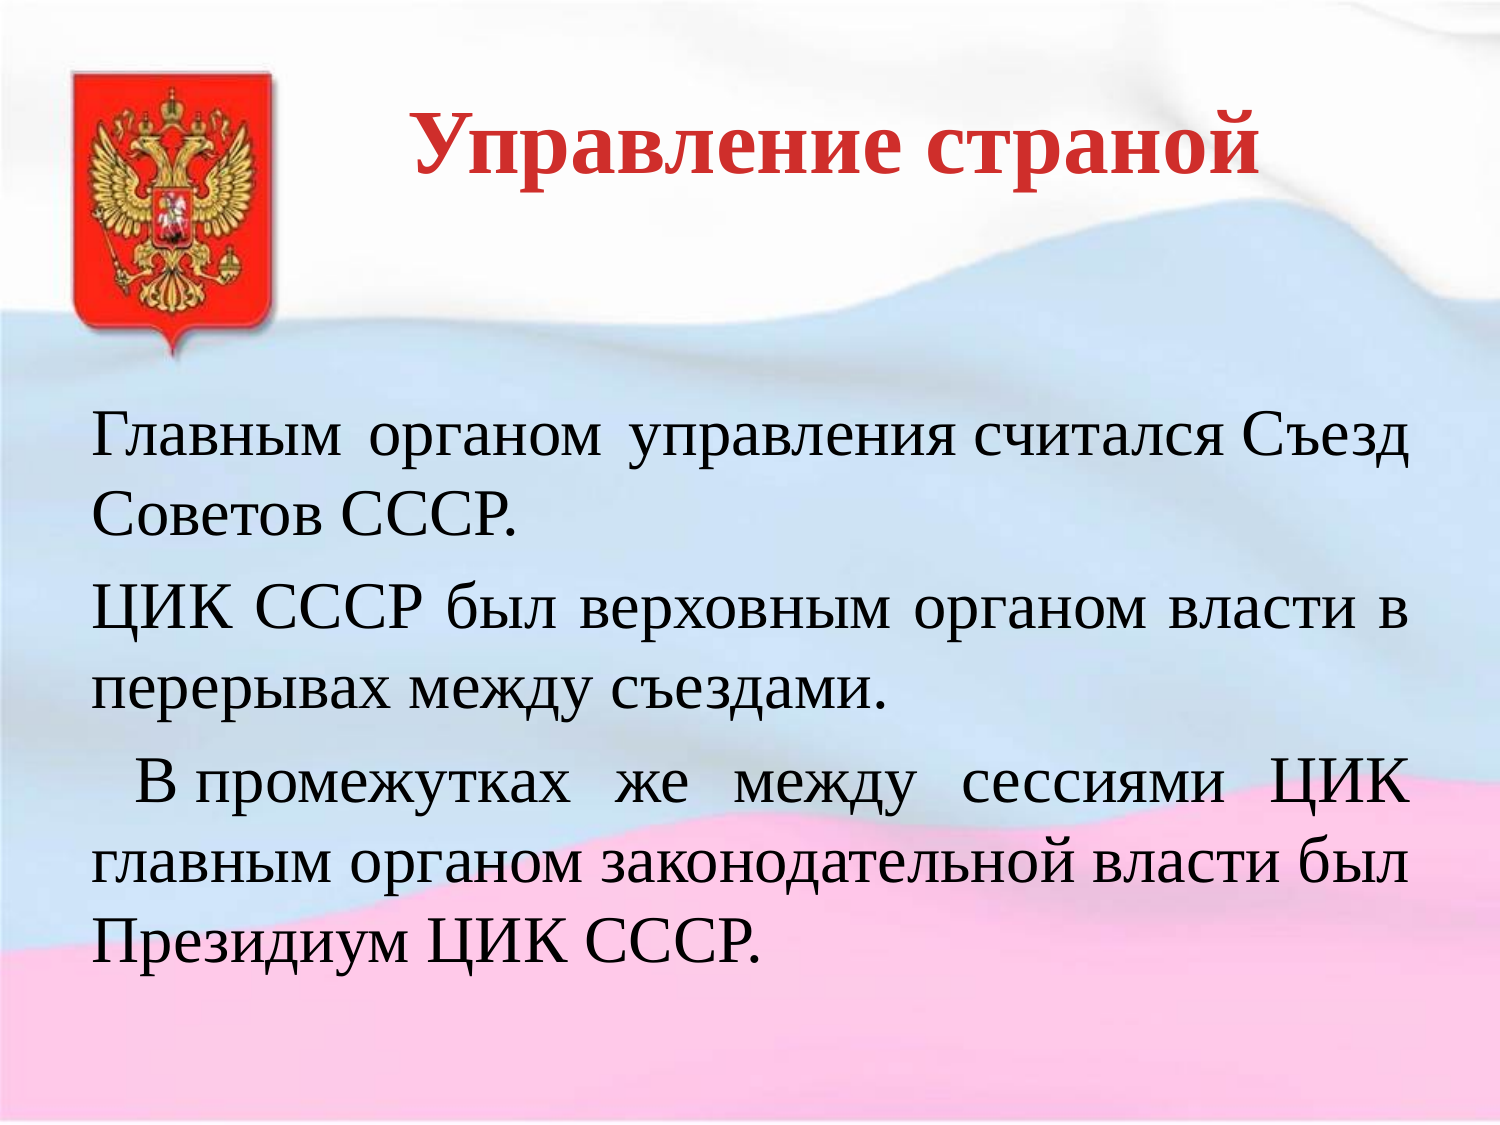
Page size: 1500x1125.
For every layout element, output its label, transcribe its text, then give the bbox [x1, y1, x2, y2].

list Главным органом управления считался Съезд Советов СССР. ЦИК СССР был верховным органом власти в перерывах между съездами. В промежутках же между сессиями ЦИК главным органом законодательной власти был Президиум ЦИК СССР. [76, 381, 1427, 1124]
title Управление страной [171, 42, 1500, 231]
picture [0, 0, 1500, 1125]
